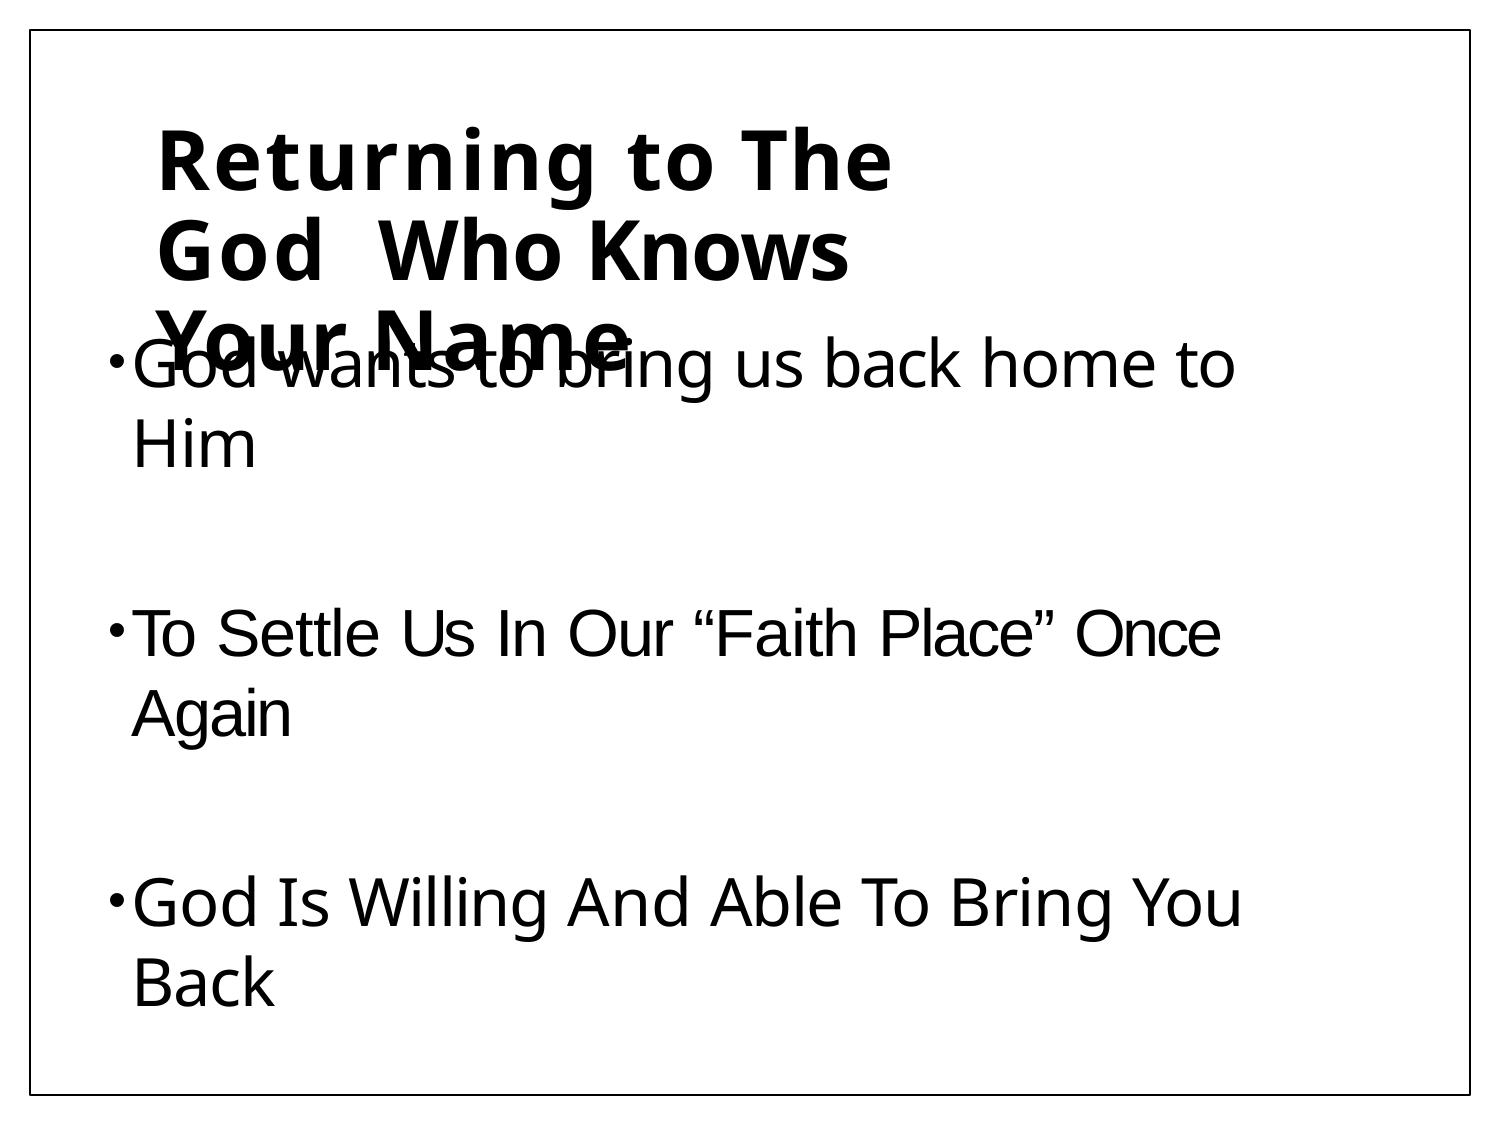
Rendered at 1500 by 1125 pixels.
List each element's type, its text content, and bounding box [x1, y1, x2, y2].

title Returning to The God Who Knows Your Name [153, 103, 1045, 318]
text_box God wants to bring us back home to Him To Settle Us In Our “Faith Place” Once Again God Is Willing And Able To Bring You Back [106, 318, 1339, 1020]
